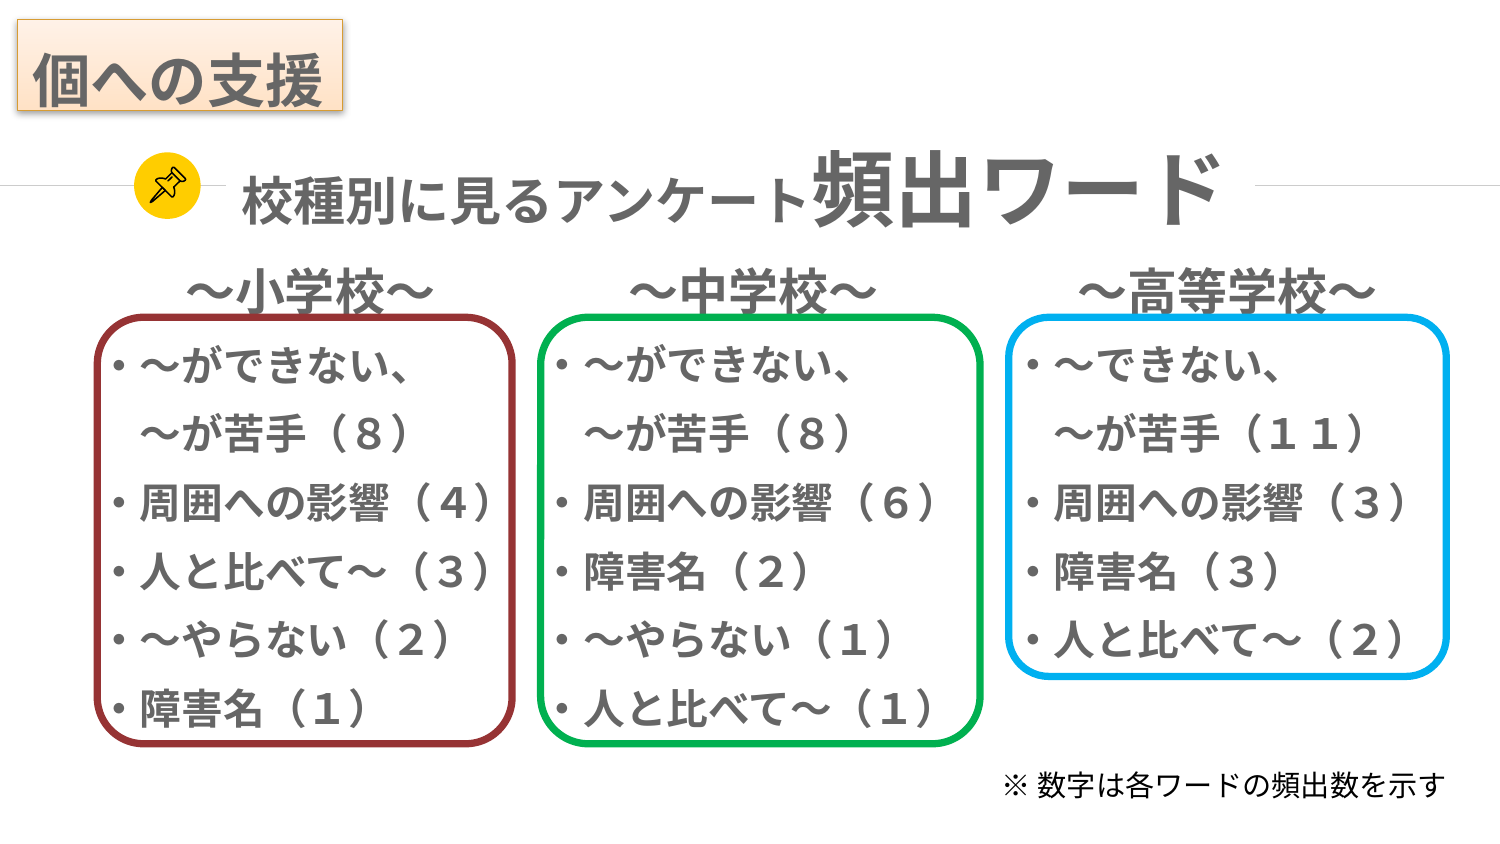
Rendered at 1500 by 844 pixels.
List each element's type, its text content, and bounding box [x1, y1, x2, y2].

text_box ～中学校～ ・～ができない、 ～が苦手（８） ・周囲への影響（６） ・障害名（２） ・～やらない（１） ・人と比べて～（１） [526, 247, 981, 779]
title 校種別に見るアンケート頻出ワード [226, 151, 1255, 223]
text_box [97, 317, 513, 744]
text_box [540, 317, 981, 744]
text_box 個への支援 [17, 19, 343, 111]
text_box [1008, 317, 1447, 677]
text_box ～小学校～ ・～ができない、 ～が苦手（８） ・周囲への影響（４） ・人と比べて～（３） ・～やらない（２） ・障害名（１） [83, 247, 526, 744]
text_box ※数字は各ワードの頻出数を示す [986, 759, 1483, 810]
text_box ～高等学校～ ・～できない、 ～が苦手（１１） ・周囲への影響（３） ・障害名（３） ・人と比べて～（２） [997, 247, 1458, 759]
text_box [150, 166, 186, 203]
